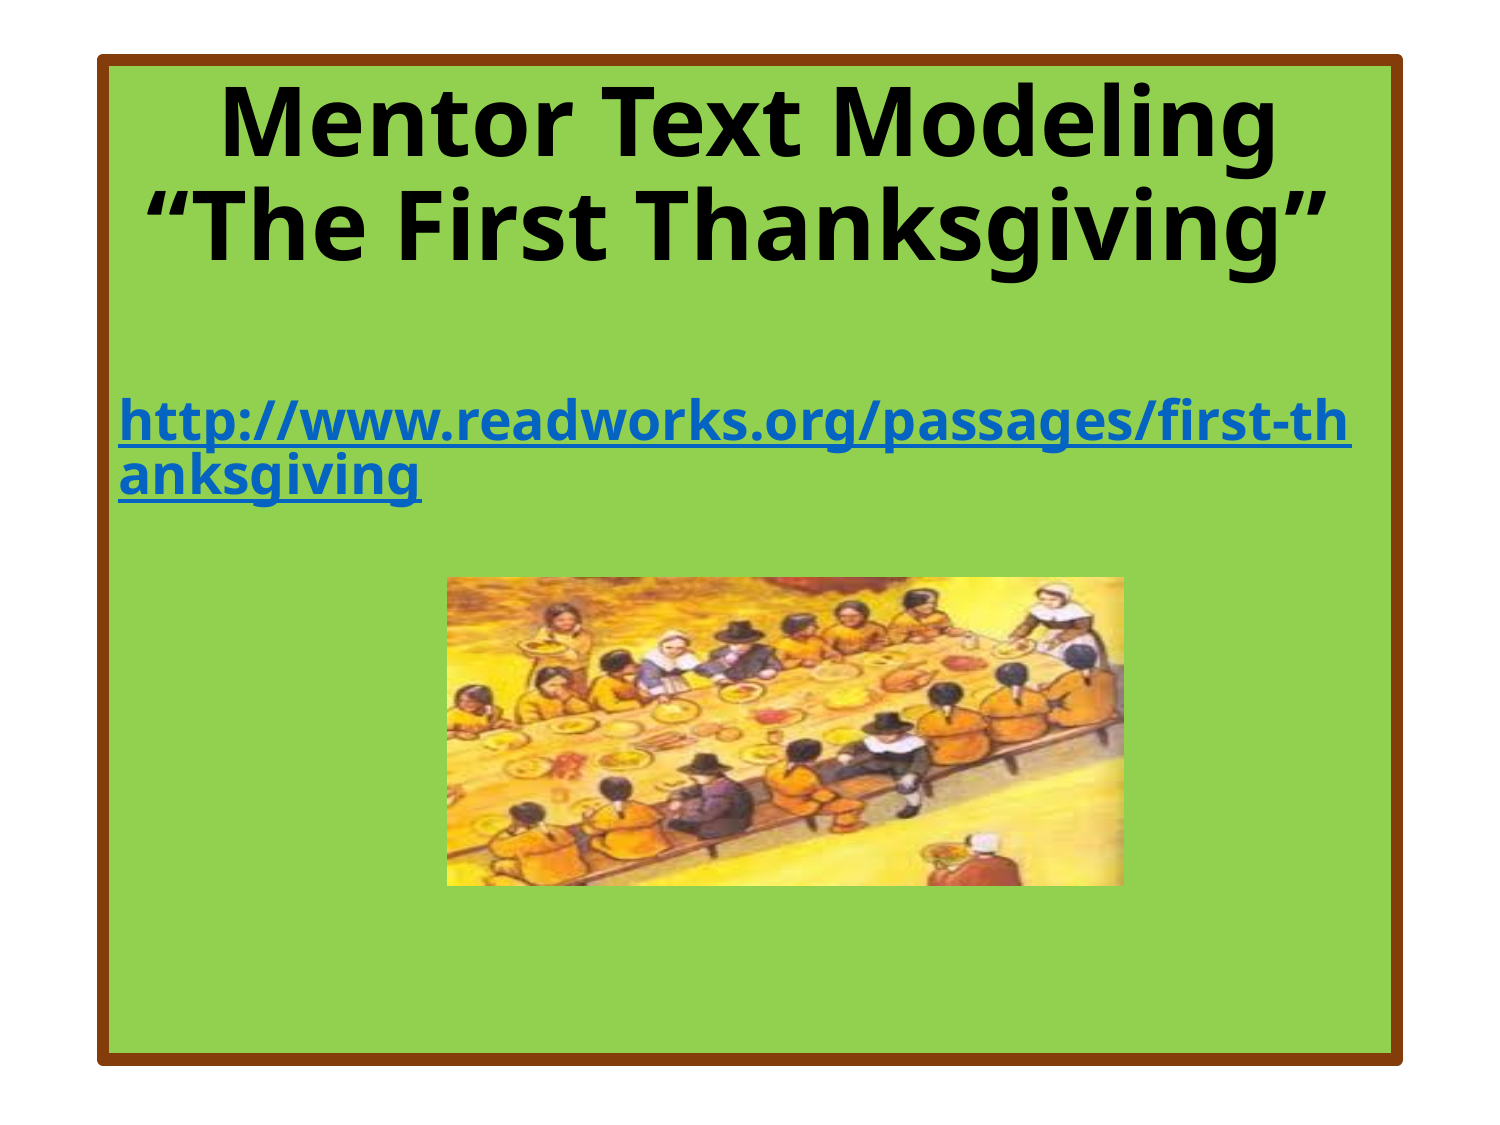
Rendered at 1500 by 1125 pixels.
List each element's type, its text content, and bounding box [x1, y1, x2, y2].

picture [447, 577, 1124, 886]
title Mentor Text Modeling “The First Thanksgiving” http://www.readworks.org/passages/first-thanksgiving [103, 59, 1397, 1060]
